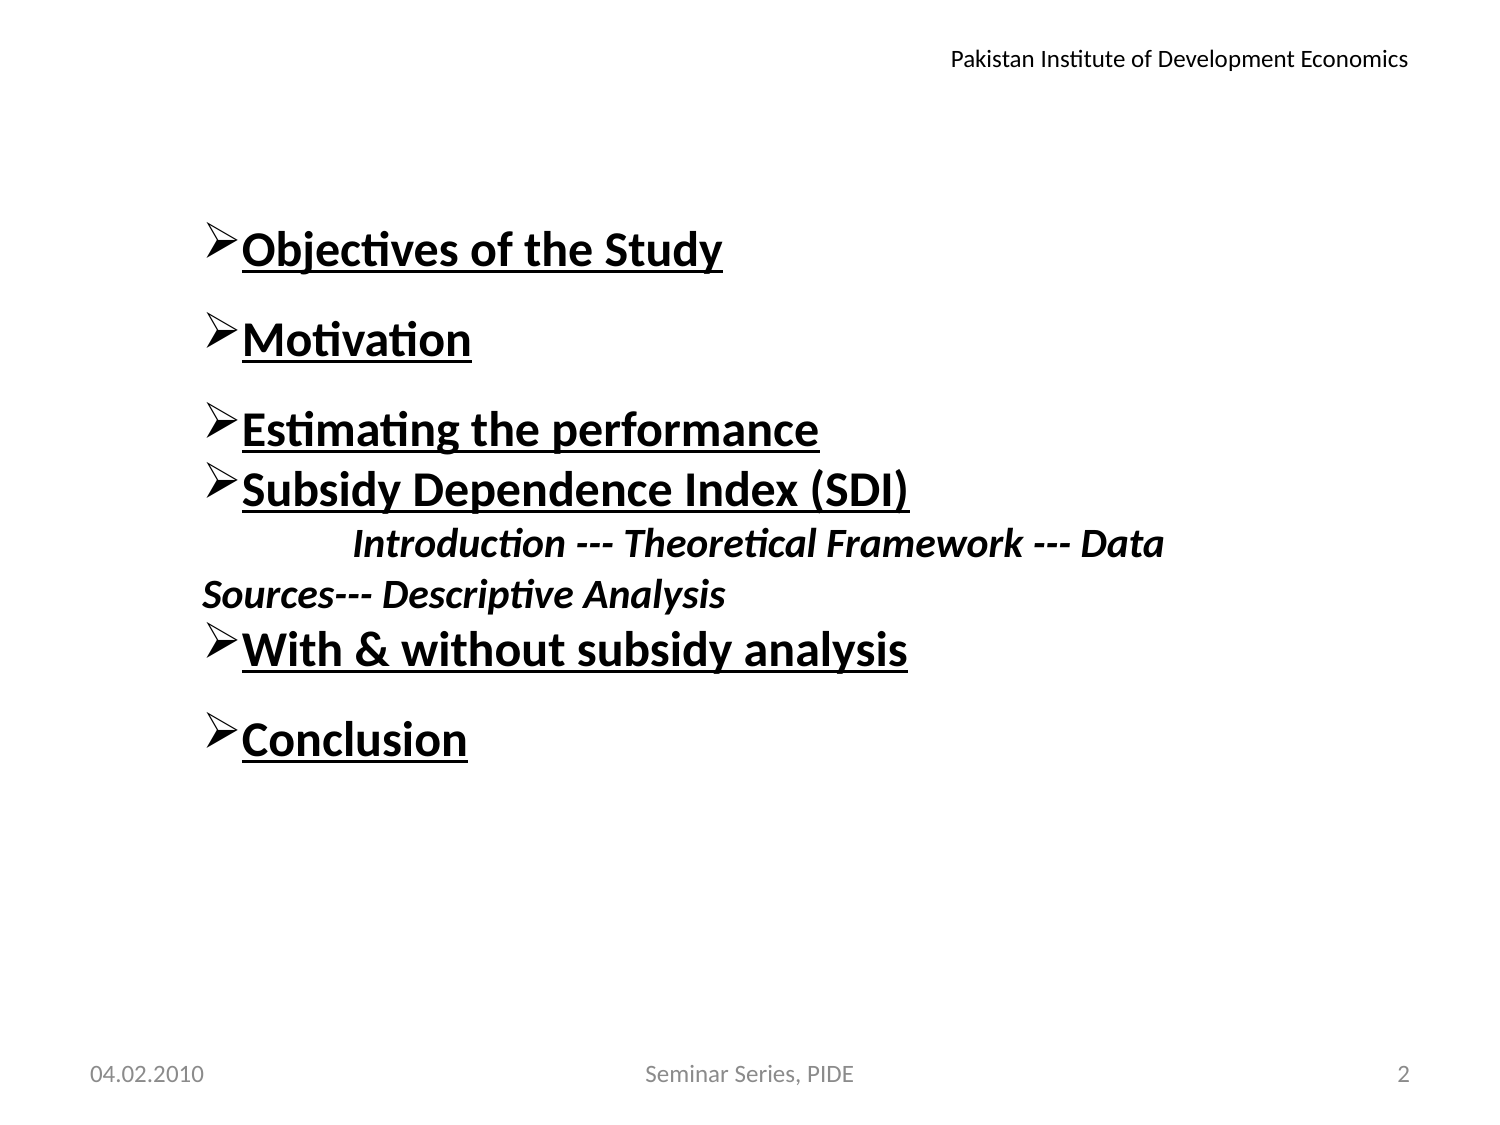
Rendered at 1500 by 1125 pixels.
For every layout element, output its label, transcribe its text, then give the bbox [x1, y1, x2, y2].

text_box Pakistan Institute of Development Economics [867, 35, 1430, 80]
footer Seminar Series, PIDE [512, 1042, 988, 1103]
text_box Objectives of the Study Motivation Estimating the performance Subsidy Dependence Index (SDI) Introduction --- Theoretical Framework --- Data Sources--- Descriptive Analysis With & without subsidy analysis Conclusion [187, 128, 1278, 774]
slide_number 2 [1074, 1042, 1425, 1103]
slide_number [75, 1042, 425, 1103]
